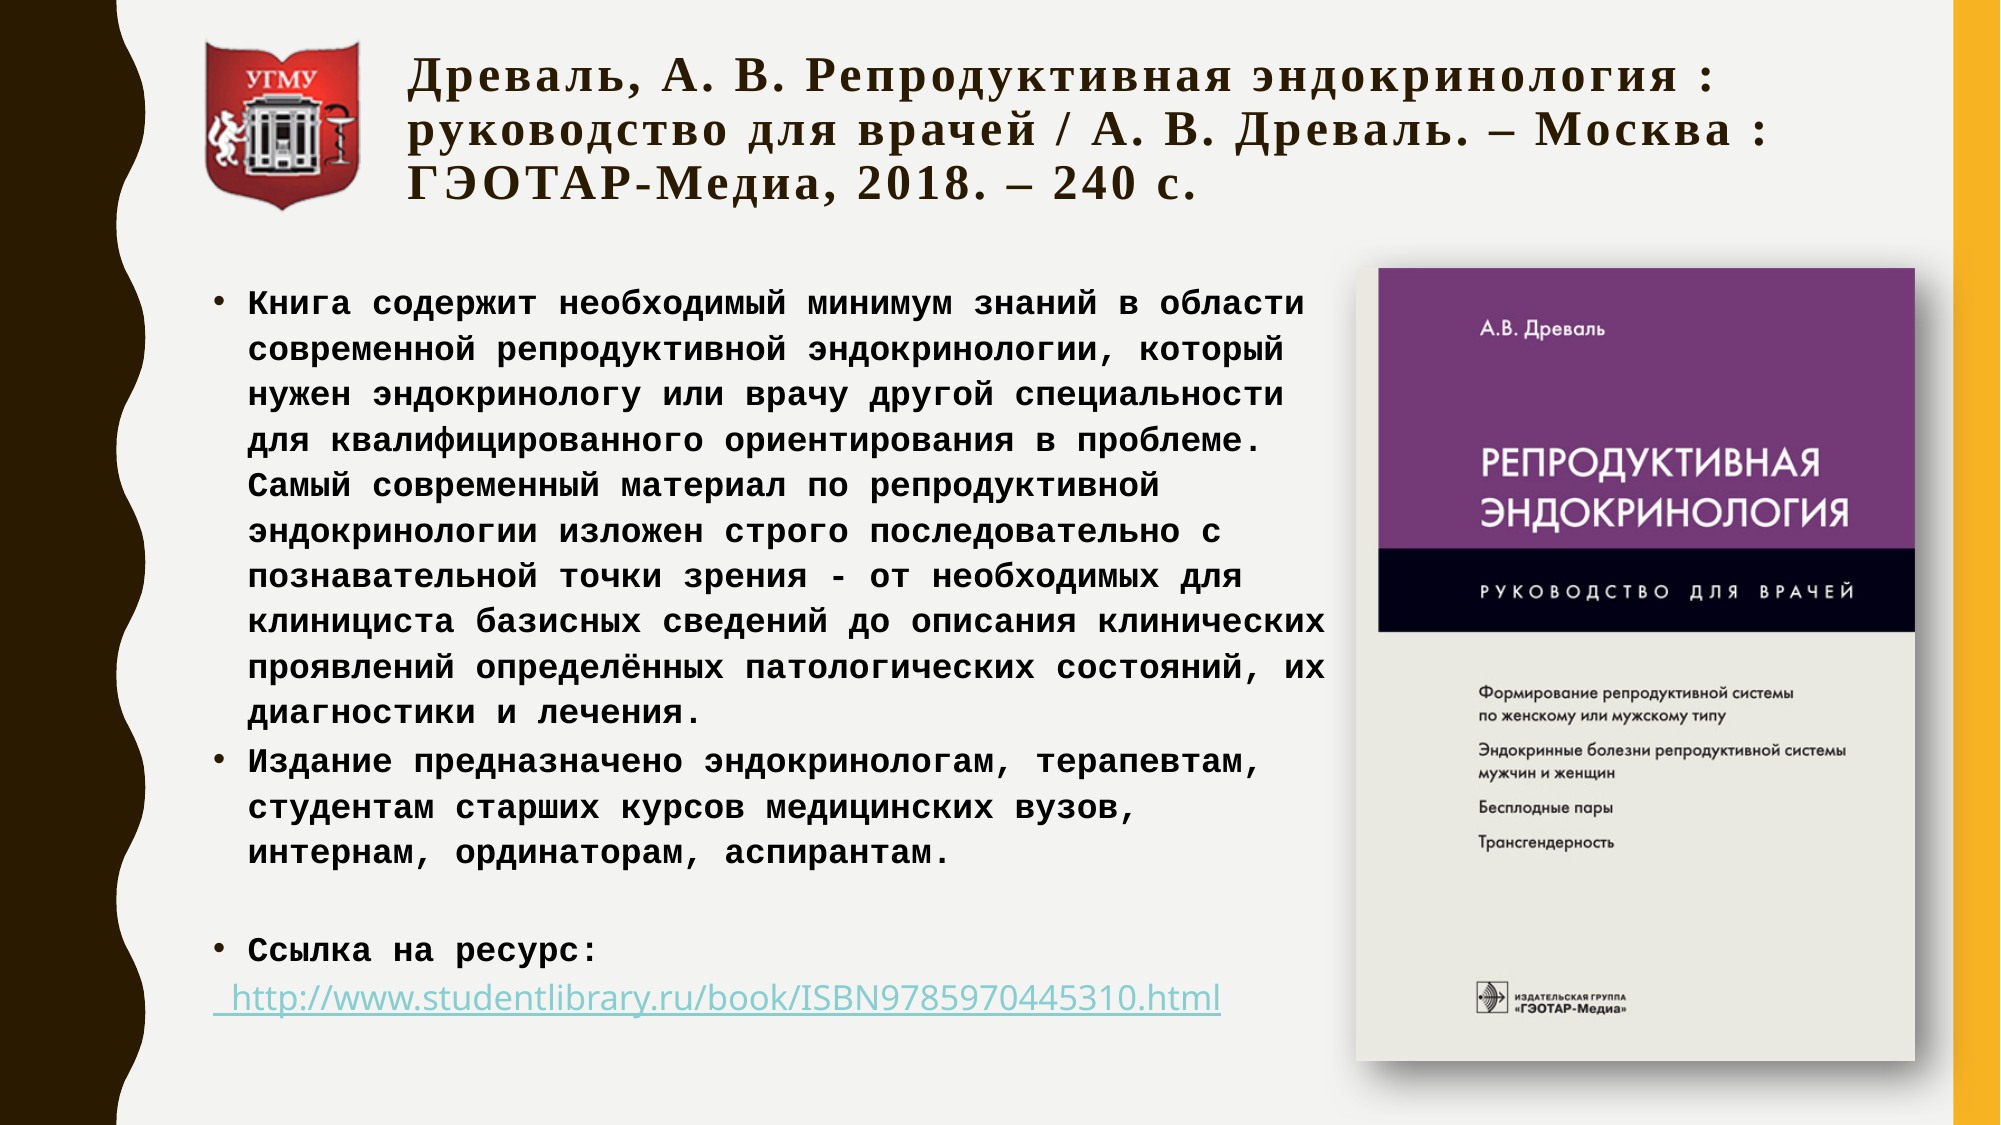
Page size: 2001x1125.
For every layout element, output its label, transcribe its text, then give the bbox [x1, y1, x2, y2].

title Древаль, А. В. Репродуктивная эндокринология : руководство для врачей / А. В. Древаль. – Москва : ГЭОТАР-Медиа, 2018. – 240 с. [392, 40, 1875, 268]
picture [204, 38, 361, 214]
list Книга содержит необходимый минимум знаний в области современной репродуктивной эндокринологии, который нужен эндокринологу или врачу другой специальности для квалифицированного ориентирования в проблеме. Самый современный материал по репродуктивной эндокринологии изложен строго последовательно с познавательной точки зрения - от необходимых для клинициста базисных сведений до описания клинических проявлений определённых патологических состояний, их диагностики и лечения. Издание предназначено эндокринологам, терапевтам, студентам старших курсов медицинских вузов, интернам, ординаторам, аспирантам. Ссылка на ресурс: http://www.studentlibrary.ru/book/ISBN9785970445310.html [198, 268, 1356, 1096]
picture [1356, 268, 1915, 1061]
